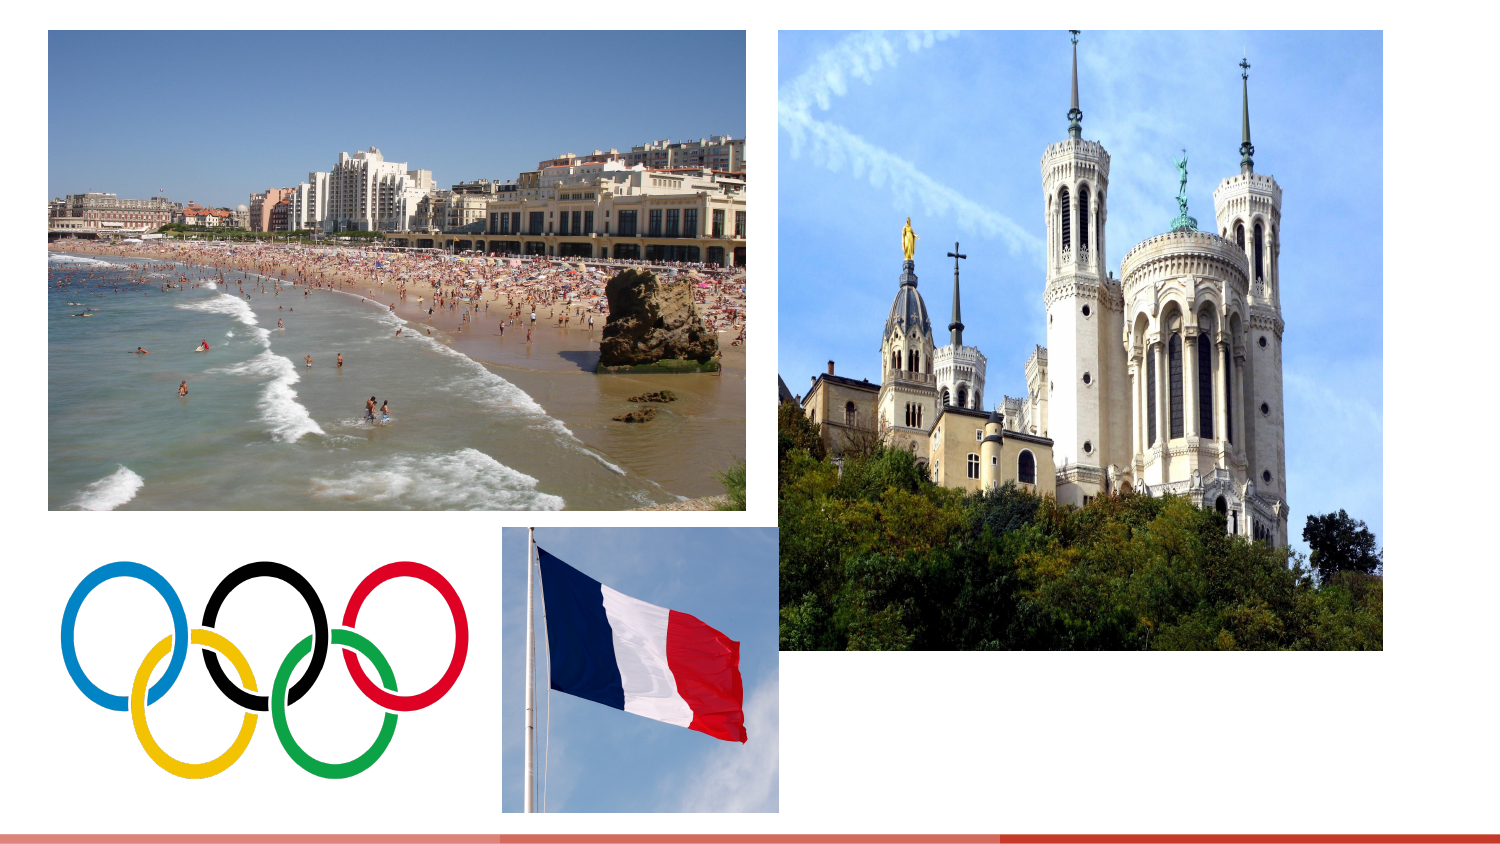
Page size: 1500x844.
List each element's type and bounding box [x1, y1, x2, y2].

picture [501, 30, 1383, 814]
picture [48, 30, 746, 512]
picture [48, 546, 481, 794]
